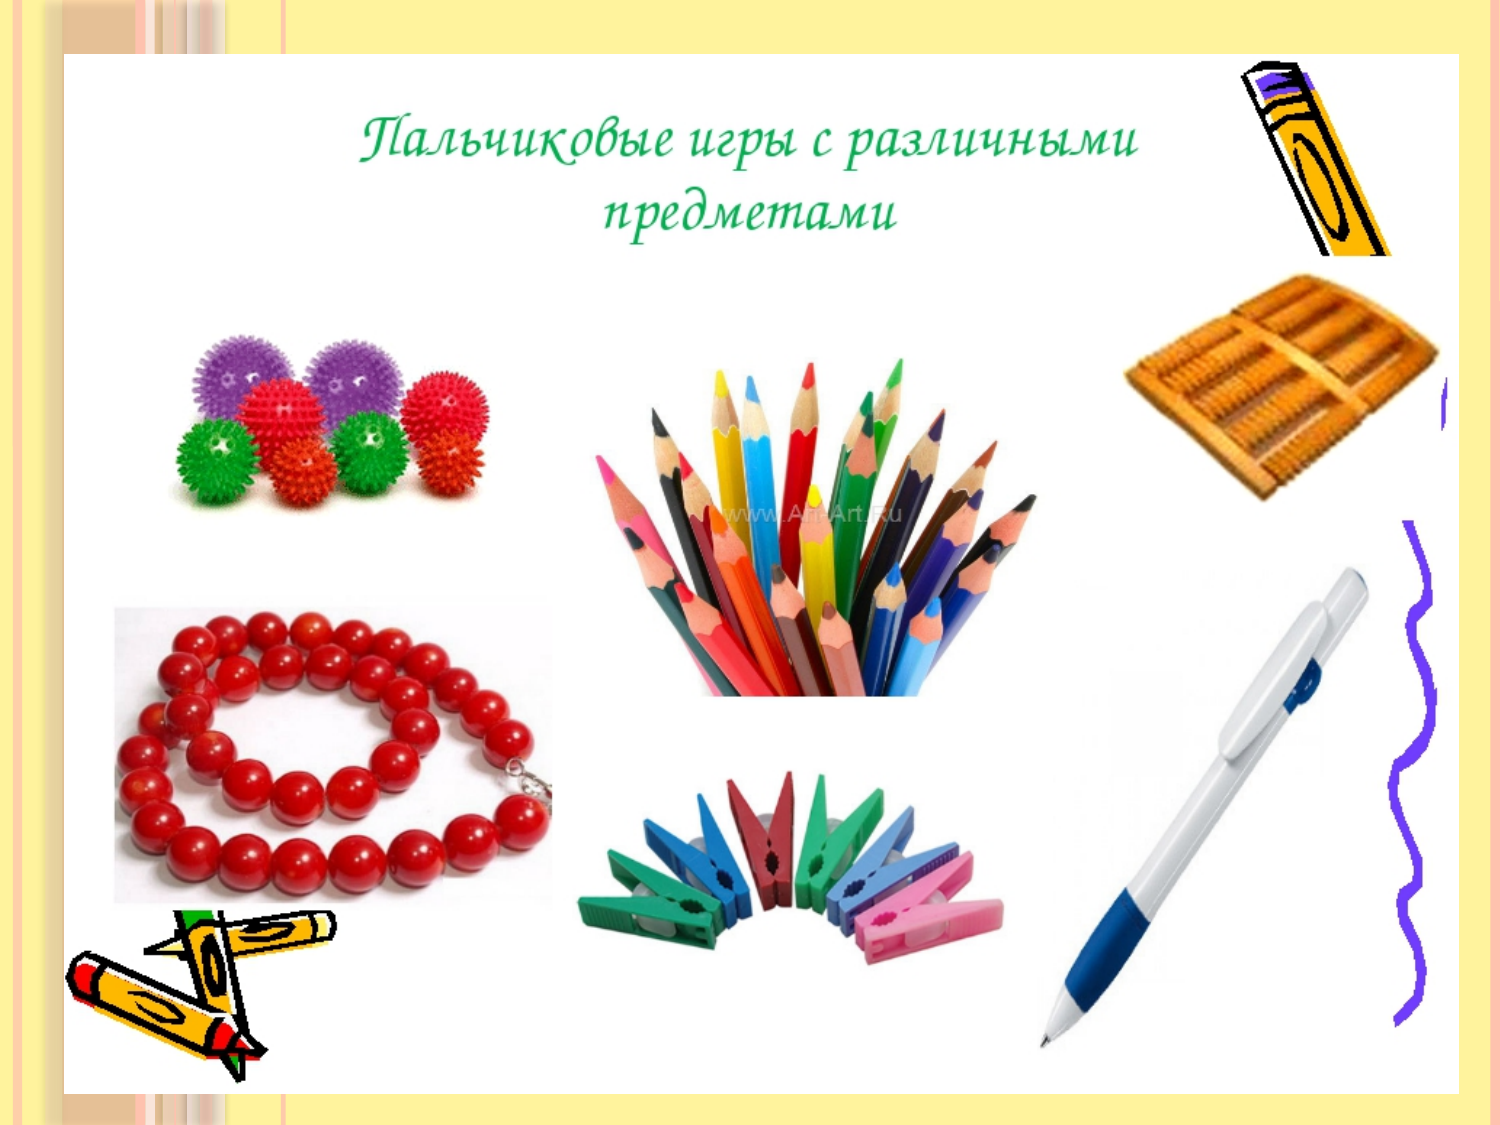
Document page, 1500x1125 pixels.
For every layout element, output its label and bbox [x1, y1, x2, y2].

picture [63, 53, 1460, 1095]
